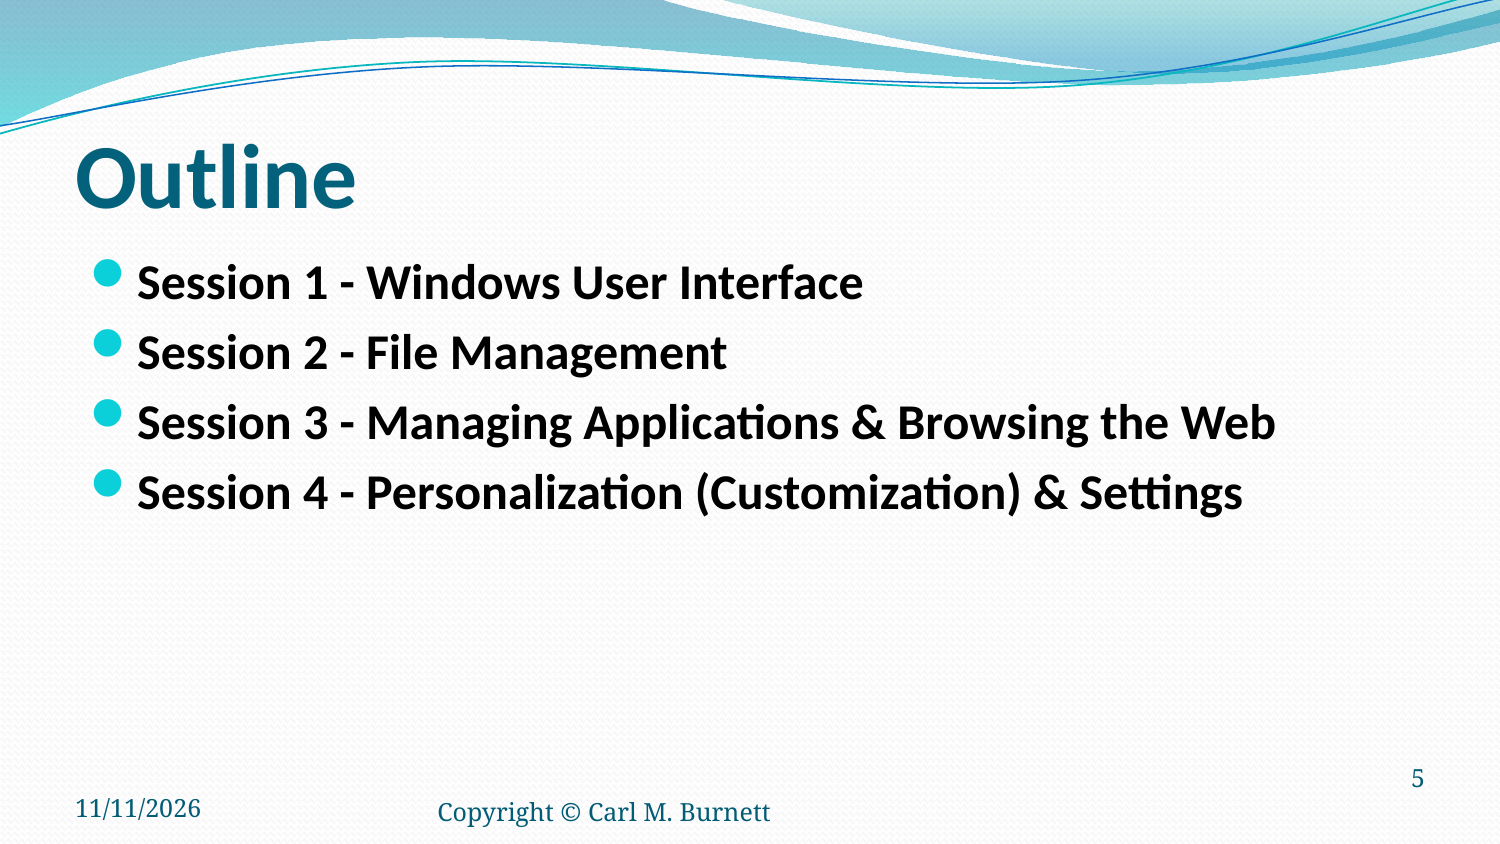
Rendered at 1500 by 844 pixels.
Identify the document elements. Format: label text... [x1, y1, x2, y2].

title Outline [75, 86, 1425, 228]
footer Copyright © Carl M. Burnett [437, 782, 988, 827]
list Session 1 - Windows User Interface Session 2 - File Management Session 3 - Managing Applications & Browsing the Web Session 4 - Personalization (Customization) & Settings [75, 242, 1425, 782]
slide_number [75, 782, 425, 827]
slide_number 5 [1299, 782, 1425, 827]
